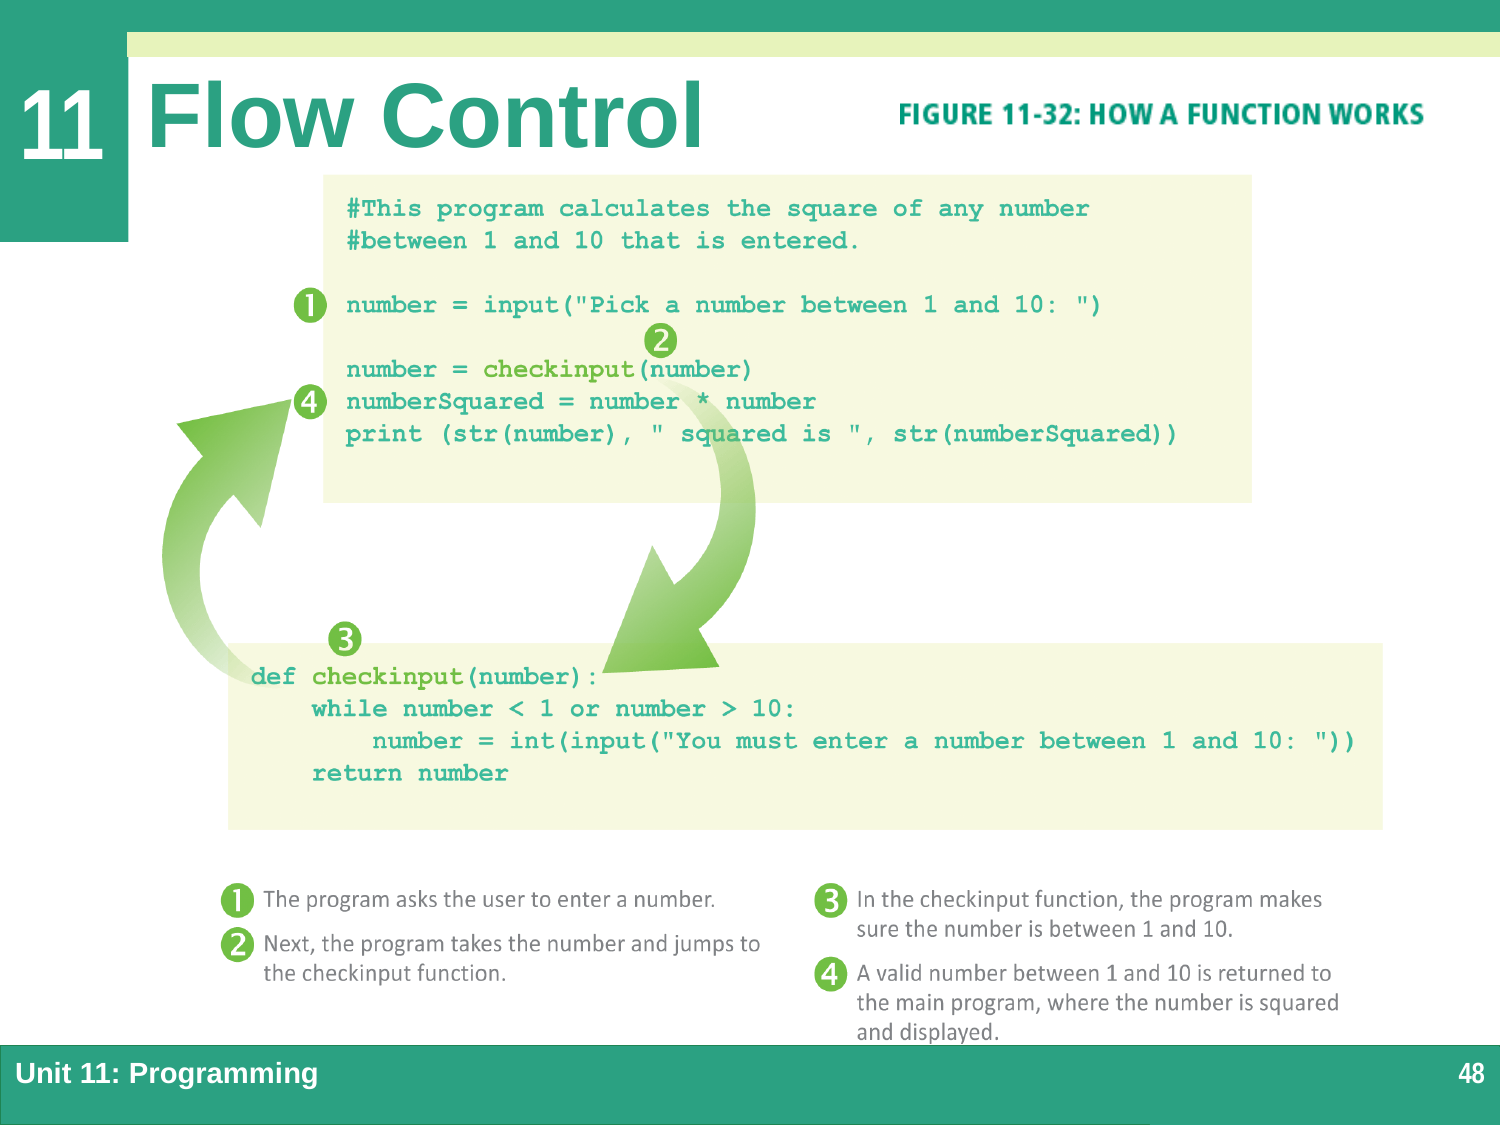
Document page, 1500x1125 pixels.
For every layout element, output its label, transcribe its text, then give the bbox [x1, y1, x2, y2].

slide_number 48 [1149, 1046, 1500, 1125]
title Flow Control [131, 24, 1500, 198]
picture [899, 99, 1437, 140]
footer Unit 11: Programming [0, 1046, 1149, 1125]
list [162, 174, 1383, 1045]
